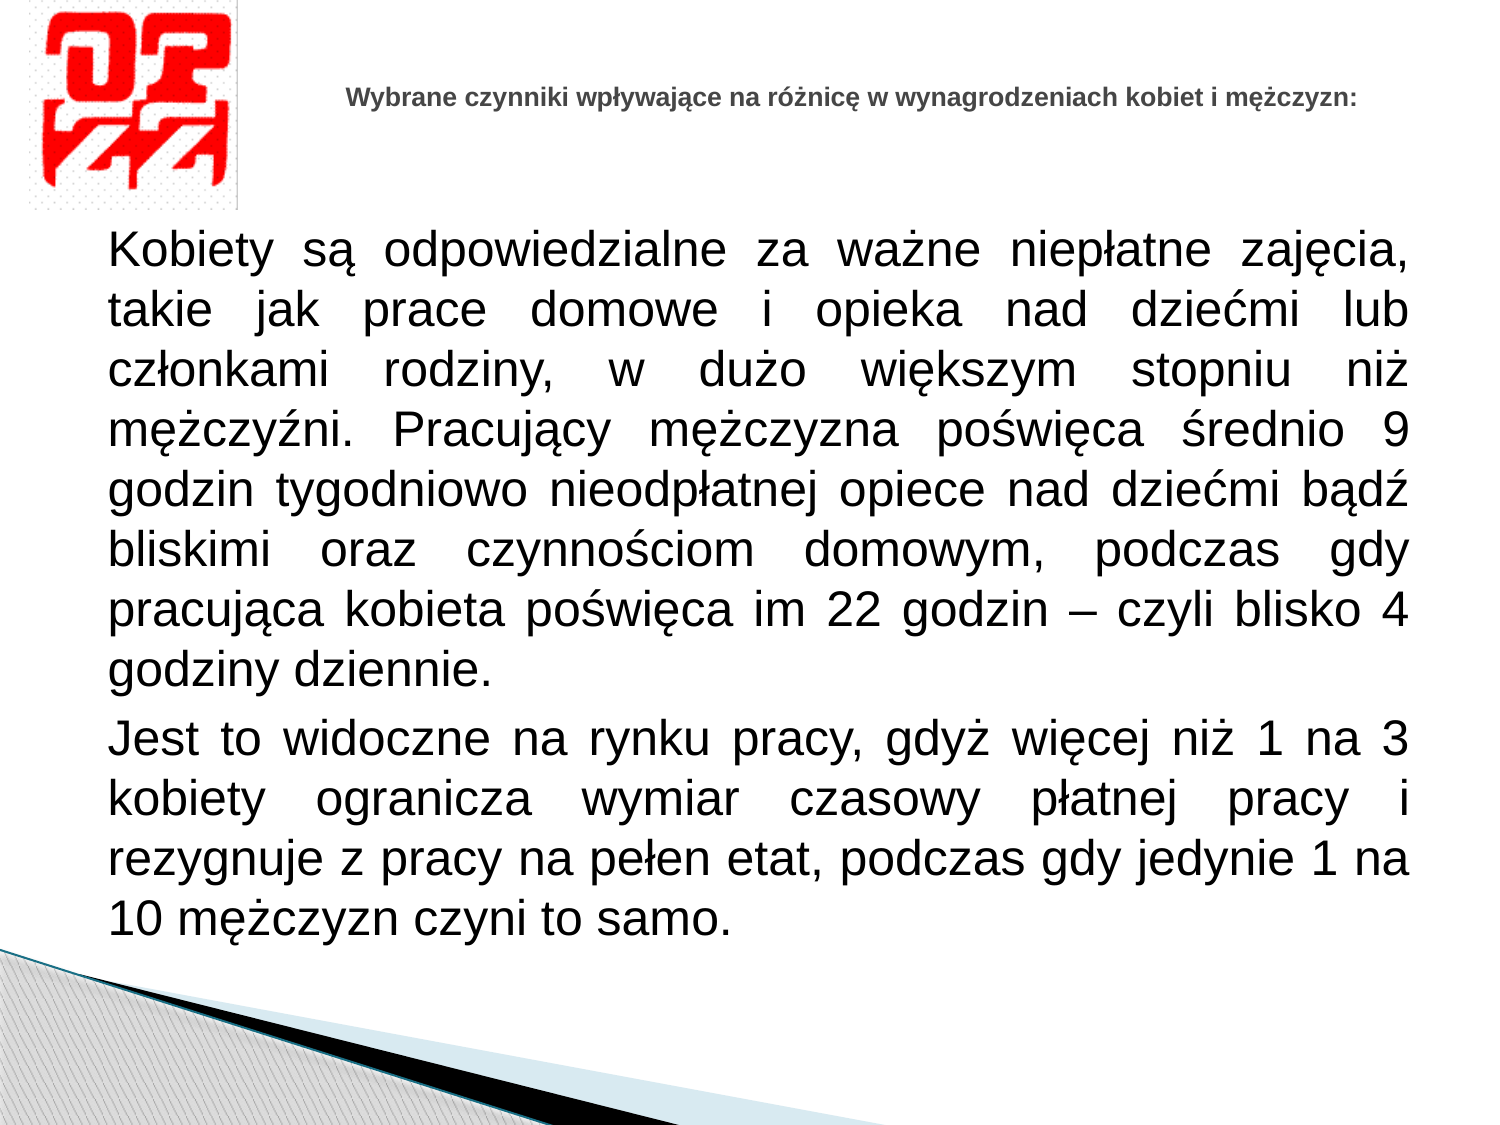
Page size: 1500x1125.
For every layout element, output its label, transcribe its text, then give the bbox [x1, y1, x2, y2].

picture [29, 0, 240, 210]
list Kobiety są odpowiedzialne za ważne niepłatne zajęcia, takie jak prace domowe i opieka nad dziećmi lub członkami rodziny, w dużo większym stopniu niż mężczyźni. Pracujący mężczyzna poświęca średnio 9 godzin tygodniowo nieodpłatnej opiece nad dziećmi bądź bliskimi oraz czynnościom domowym, podczas gdy pracująca kobieta poświęca im 22 godzin – czyli blisko 4 godziny dziennie. Jest to widoczne na rynku pracy, gdyż więcej niż 1 na 3 kobiety ogranicza wymiar czasowy płatnej pracy i rezygnuje z pracy na pełen etat, podczas gdy jedynie 1 na 10 mężczyzn czyni to samo. [75, 209, 1425, 1080]
title Wybrane czynniki wpływające na różnicę w wynagrodzeniach kobiet i mężczyzn: [277, 45, 1425, 161]
